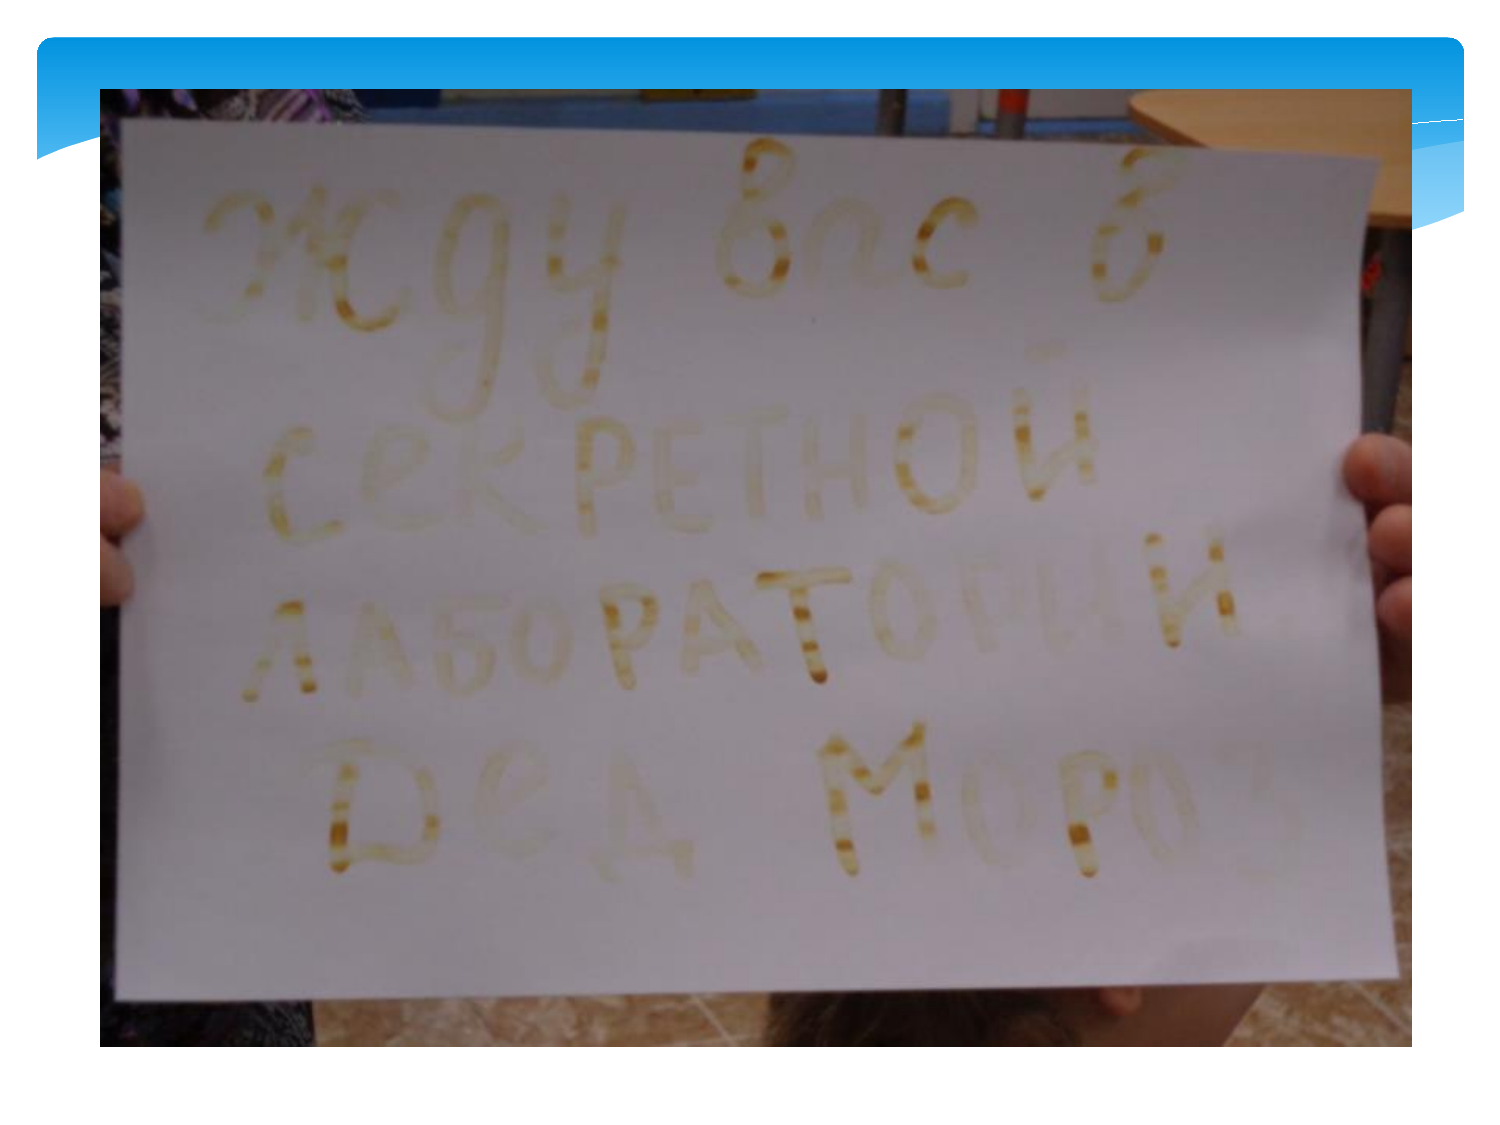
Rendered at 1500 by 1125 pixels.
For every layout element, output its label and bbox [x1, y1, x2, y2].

picture [100, 89, 1412, 1047]
